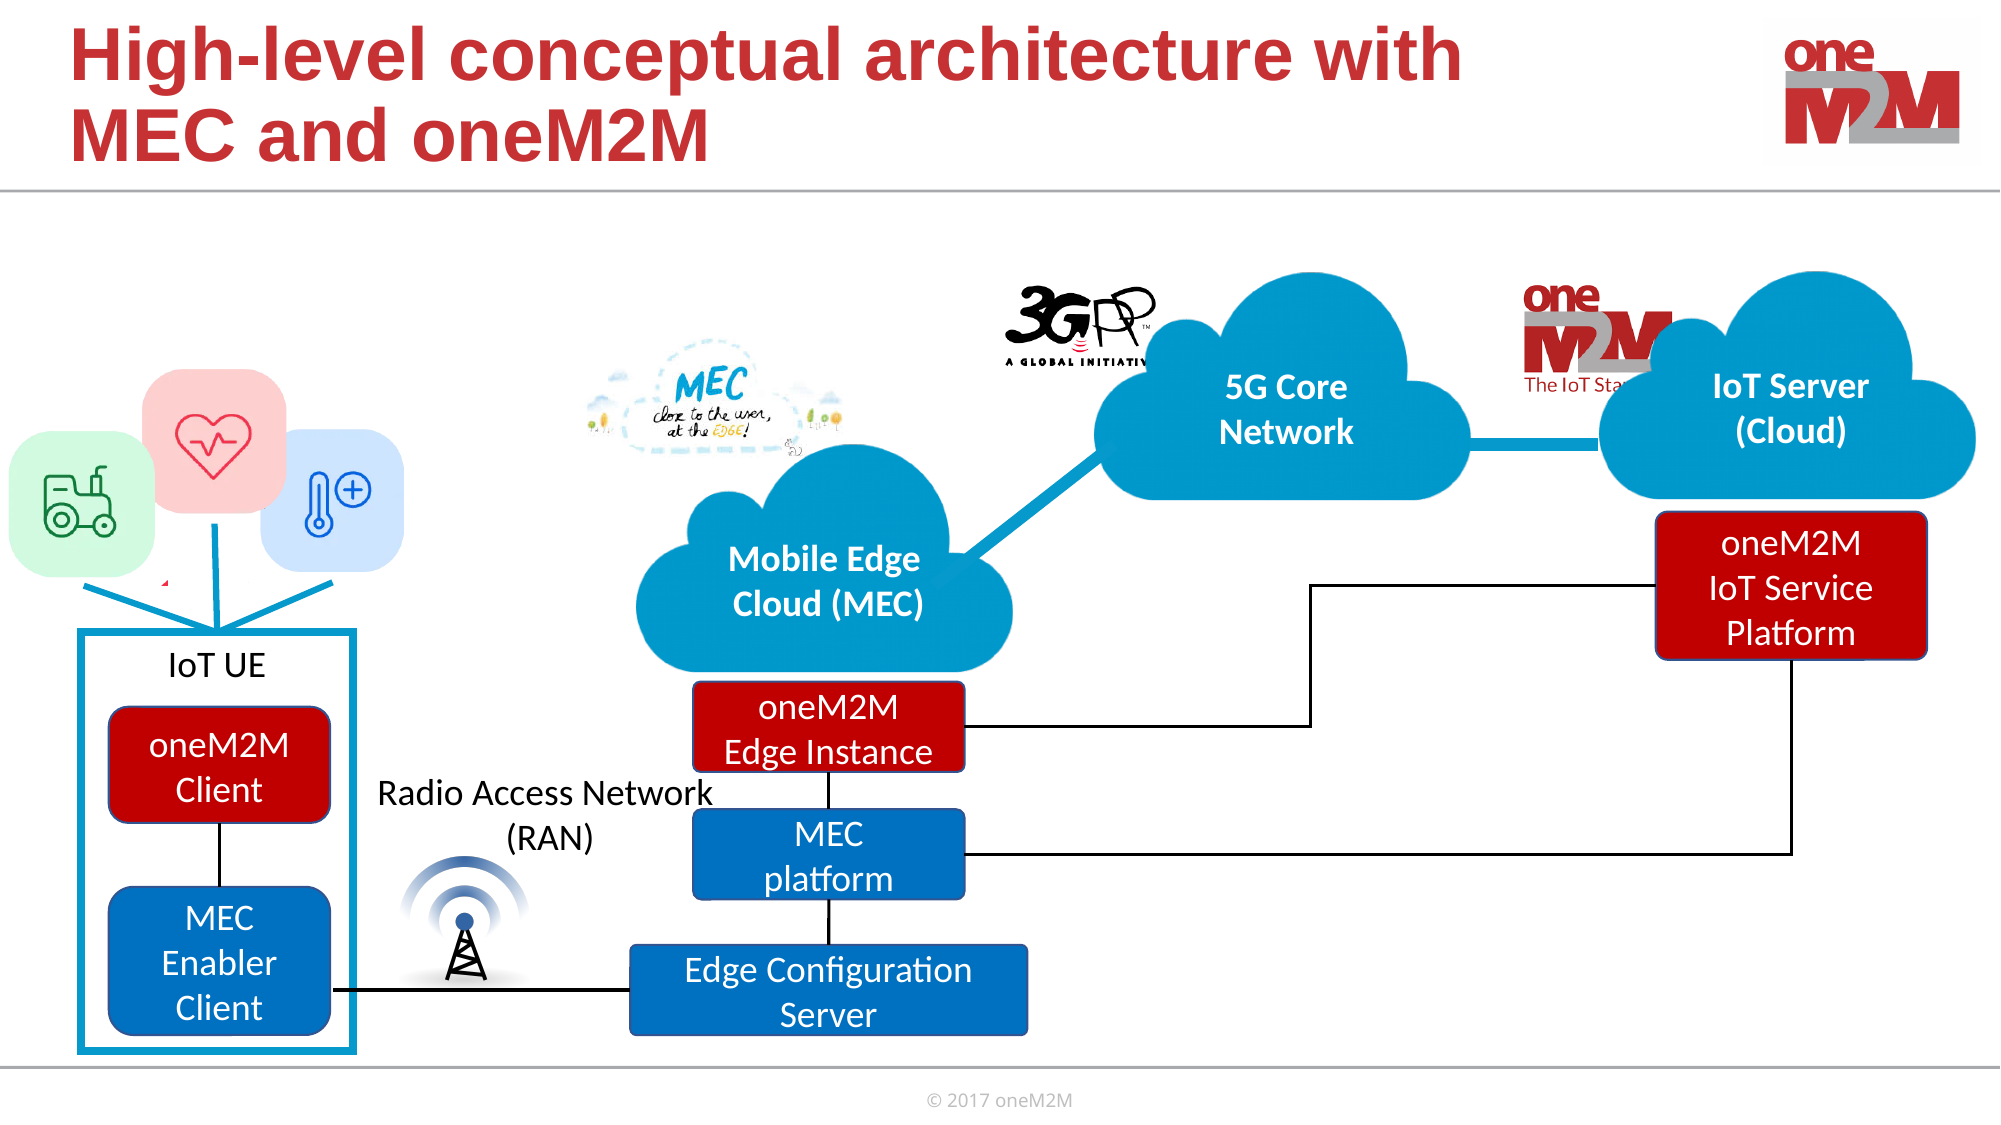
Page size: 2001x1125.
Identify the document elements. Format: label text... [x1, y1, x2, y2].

picture [981, 271, 1180, 380]
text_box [635, 444, 964, 673]
text_box IoT UE [81, 632, 353, 1052]
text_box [214, 523, 218, 633]
picture [0, 359, 417, 586]
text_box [1598, 271, 1976, 500]
text_box MEC platform [693, 809, 965, 900]
text_box oneM2M Edge Instance [693, 681, 965, 772]
picture [399, 852, 530, 993]
title High-level conceptual architecture with MEC and oneM2M [54, 0, 1524, 193]
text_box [83, 585, 214, 633]
text_box Edge Configuration Server [630, 944, 1028, 1036]
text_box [933, 444, 1115, 586]
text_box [1280, 727, 1476, 1125]
picture [1763, 17, 1981, 166]
text_box MEC Enabler Client [108, 886, 331, 1036]
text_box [1093, 272, 1471, 501]
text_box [964, 585, 1656, 727]
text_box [217, 582, 333, 633]
text_box oneM2M IoT Service Platform [1655, 511, 1928, 660]
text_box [1280, 445, 1476, 585]
text_box oneM2M Client [108, 706, 331, 823]
picture [579, 321, 846, 472]
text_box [1471, 343, 1476, 444]
text_box Radio Access Network (RAN) [361, 760, 739, 865]
picture [1523, 284, 1598, 393]
